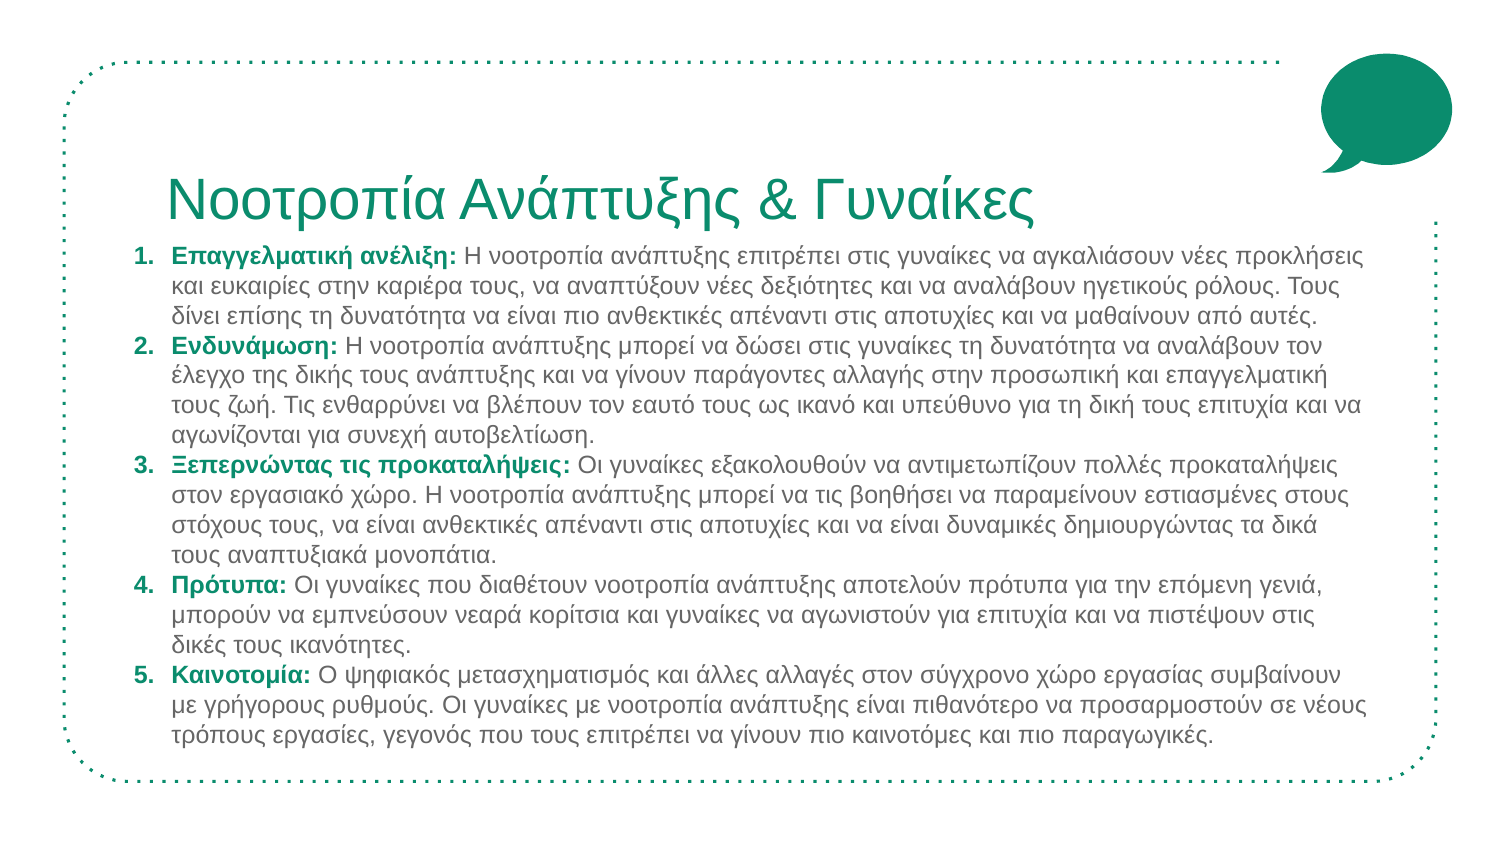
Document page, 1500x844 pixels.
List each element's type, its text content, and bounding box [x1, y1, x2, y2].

text_box [1321, 53, 1453, 173]
title Νοοτροπία Ανάπτυξης & Γυναίκες [151, 146, 1278, 231]
text_box Επαγγελματική ανέλιξη: Η νοοτροπία ανάπτυξης επιτρέπει στις γυναίκες να αγκαλιάσουν νέες προκλήσεις και ευκαιρίες στην καριέρα τους, να αναπτύξουν νέες δεξιότητες και να αναλάβουν ηγετικούς ρόλους. Τους δίνει επίσης τη δυνατότητα να είναι πιο ανθεκτικές απέναντι στις αποτυχίες και να μαθαίνουν από αυτές. Ενδυνάμωση: Η νοοτροπία ανάπτυξης μπορεί να δώσει στις γυναίκες τη δυνατότητα να αναλάβουν τον έλεγχο της δικής τους ανάπτυξης και να γίνουν παράγοντες αλλαγής στην προσωπική και επαγγελματική τους ζωή. Τις ενθαρρύνει να βλέπουν τον εαυτό τους ως ικανό και υπεύθυνο για τη δική τους επιτυχία και να αγωνίζονται για συνεχή αυτοβελτίωση. Ξεπερνώντας τις προκαταλήψεις: Οι γυναίκες εξακολουθούν να αντιμετωπίζουν πολλές προκαταλήψεις στον εργασιακό χώρο. Η νοοτροπία ανάπτυξης μπορεί να τις βοηθήσει να παραμείνουν εστιασμένες στους στόχους τους, να είναι ανθεκτικές απέναντι στις αποτυχίες και να είναι δυναμικές δημιουργώντας τα δικά τους αναπτυξιακά μονοπάτια. Πρότυπα: Οι γυναίκες που διαθέτουν νοοτροπία ανάπτυξης αποτελούν πρότυπα για την επόμενη γενιά, μπορούν να εμπνεύσουν νεαρά κορίτσια και γυναίκες να αγωνιστούν για επιτυχία και να πιστέψουν στις δικές τους ικανότητες. Καινοτομία: Ο ψηφιακός μετασχηματισμός και άλλες αλλαγές στον σύγχρονο χώρο εργασίας συμβαίνουν με γρήγορους ρυθμούς. Οι γυναίκες με νοοτροπία ανάπτυξης είναι πιθανότερο να προσαρμοστούν σε νέους τρόπους εργασίες, γεγονός που τους επιτρέπει να γίνουν πιο καινοτόμες και πιο παραγωγικές. [119, 231, 1387, 756]
